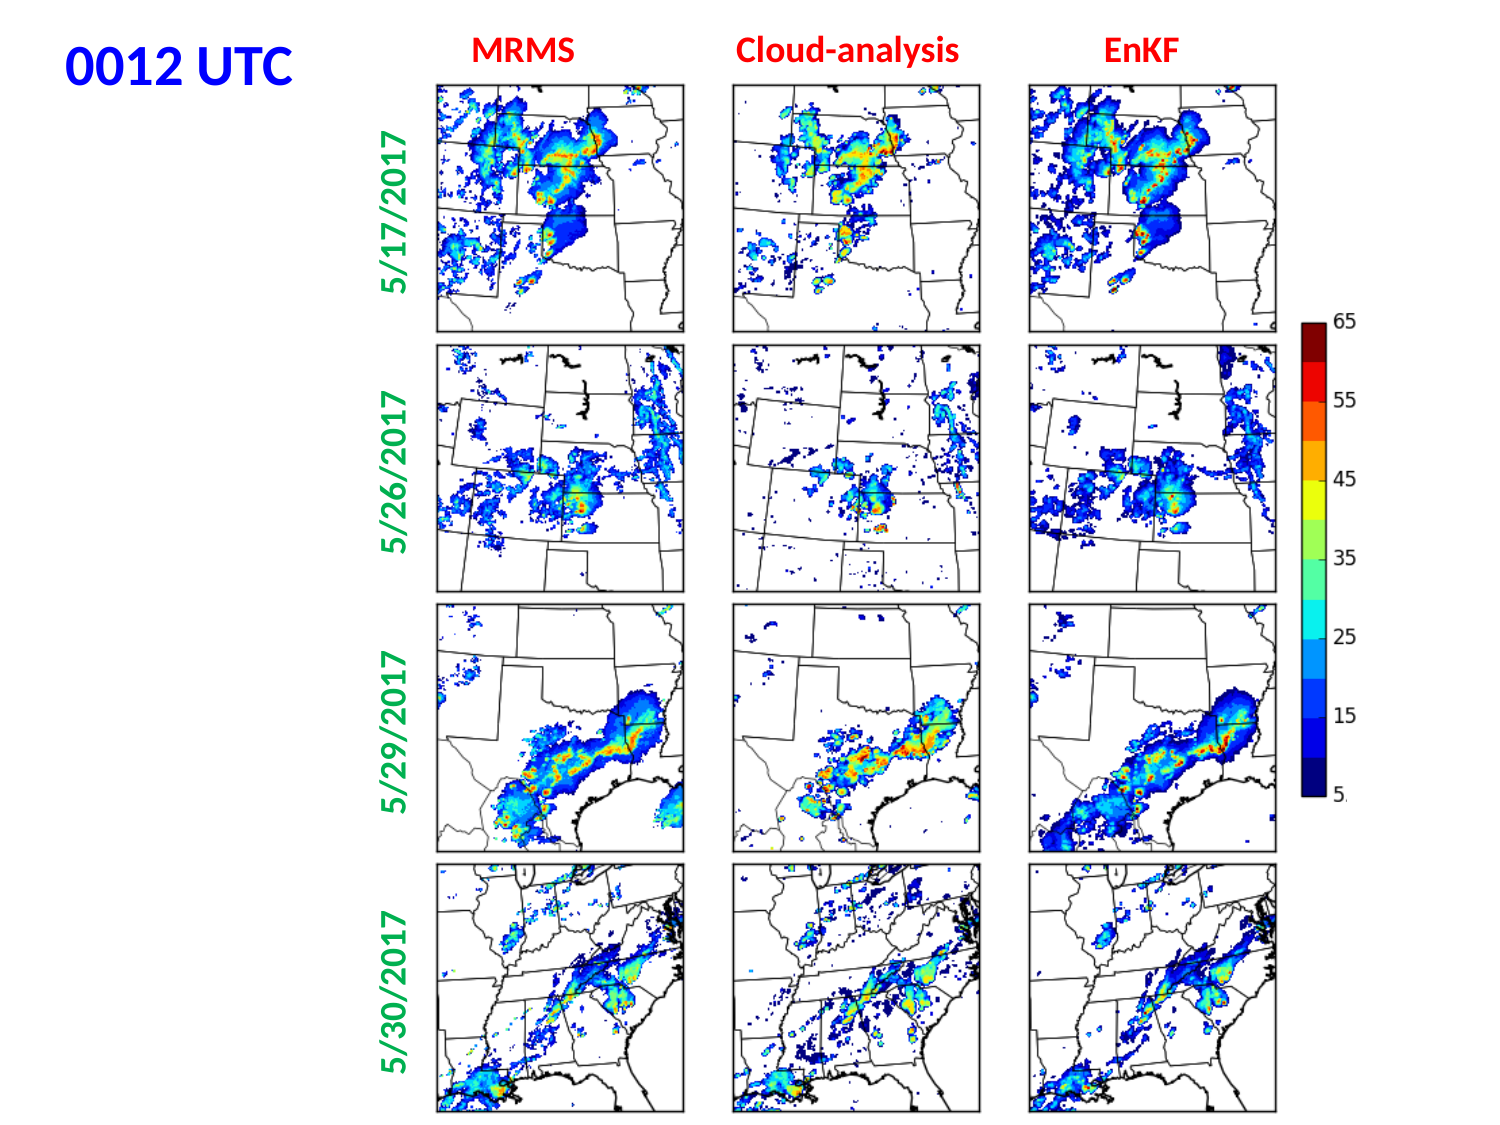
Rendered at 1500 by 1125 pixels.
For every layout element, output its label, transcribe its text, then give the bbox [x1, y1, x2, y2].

text_box 5/17/2017 [360, 109, 425, 311]
picture [430, 77, 1282, 1122]
text_box 0012 UTC [50, 19, 309, 105]
text_box 5/29/2017 [360, 629, 425, 831]
text_box 5/26/2017 [360, 369, 425, 571]
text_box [1293, 305, 1384, 831]
text_box 5/30/2017 [360, 888, 425, 1090]
text_box MRMS Cloud-analysis EnKF [430, 17, 1282, 77]
